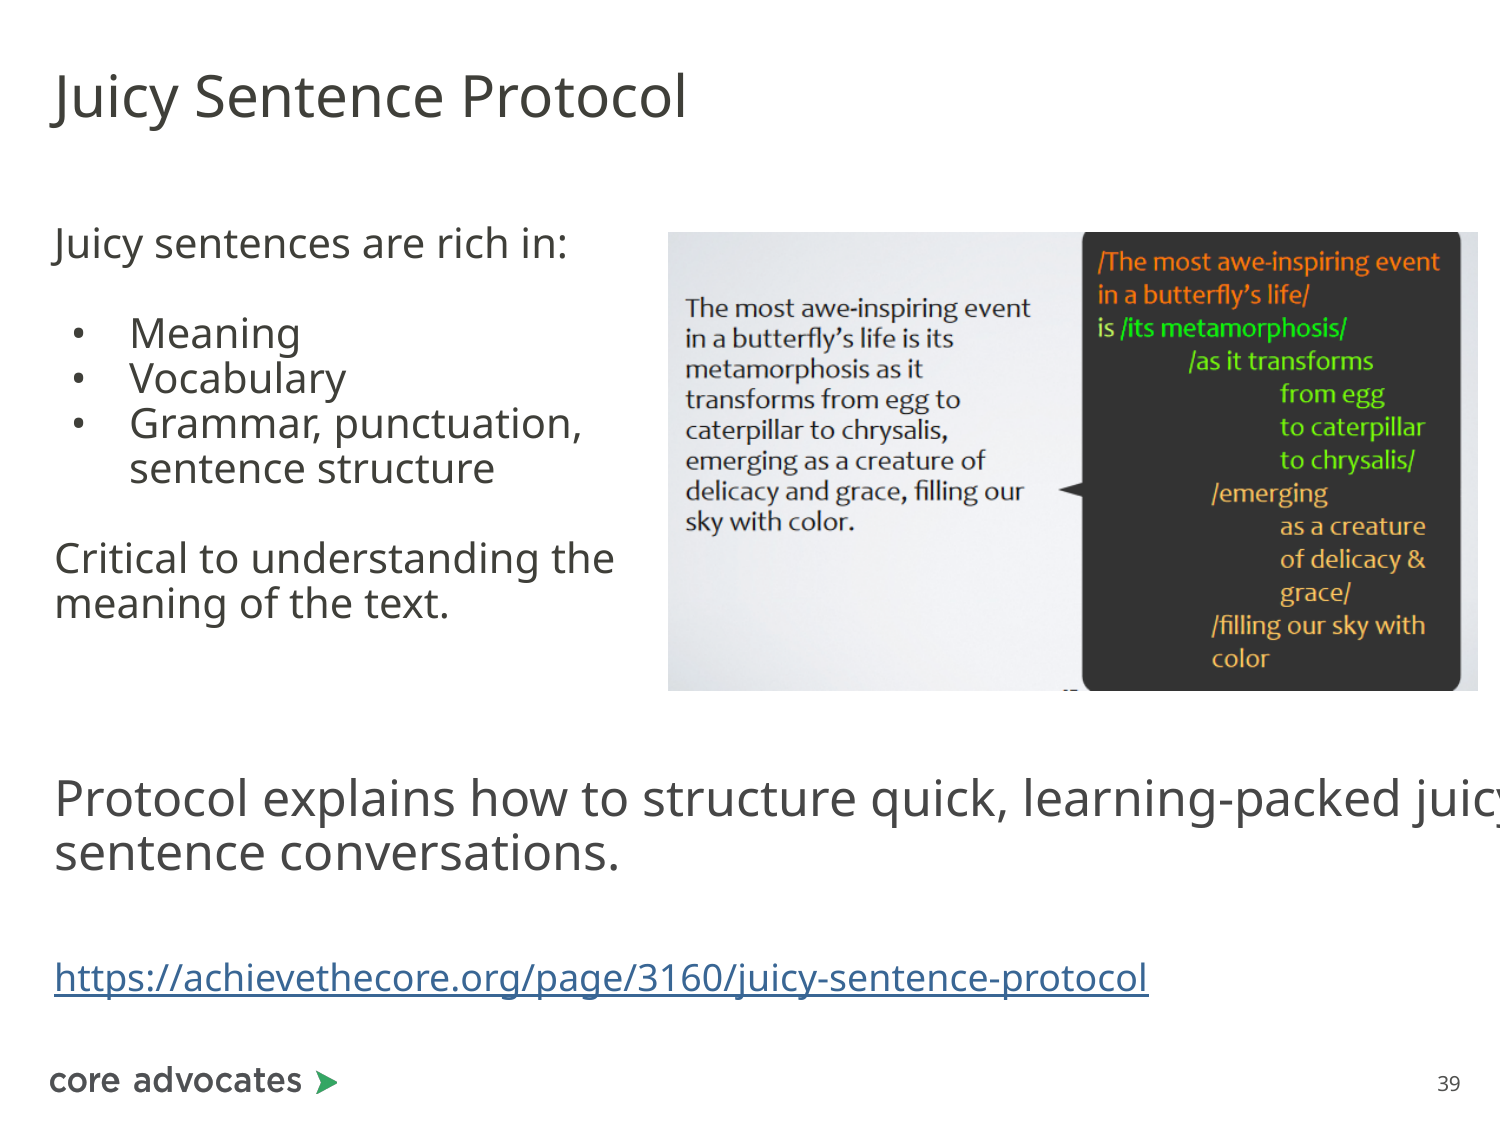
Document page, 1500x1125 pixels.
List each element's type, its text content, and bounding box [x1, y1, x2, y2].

picture [668, 232, 1478, 691]
title Juicy Sentence Protocol [39, 0, 1390, 189]
picture [50, 1066, 337, 1094]
list Juicy sentences are rich in: Meaning Vocabulary Grammar, punctuation, sentence structure Critical to understanding the meaning of the text. [39, 215, 669, 735]
text_box Protocol explains how to structure quick, learning-packed juicy sentence conversations. https://achievethecore.org/page/3160/juicy-sentence-protocol [39, 735, 1500, 1039]
